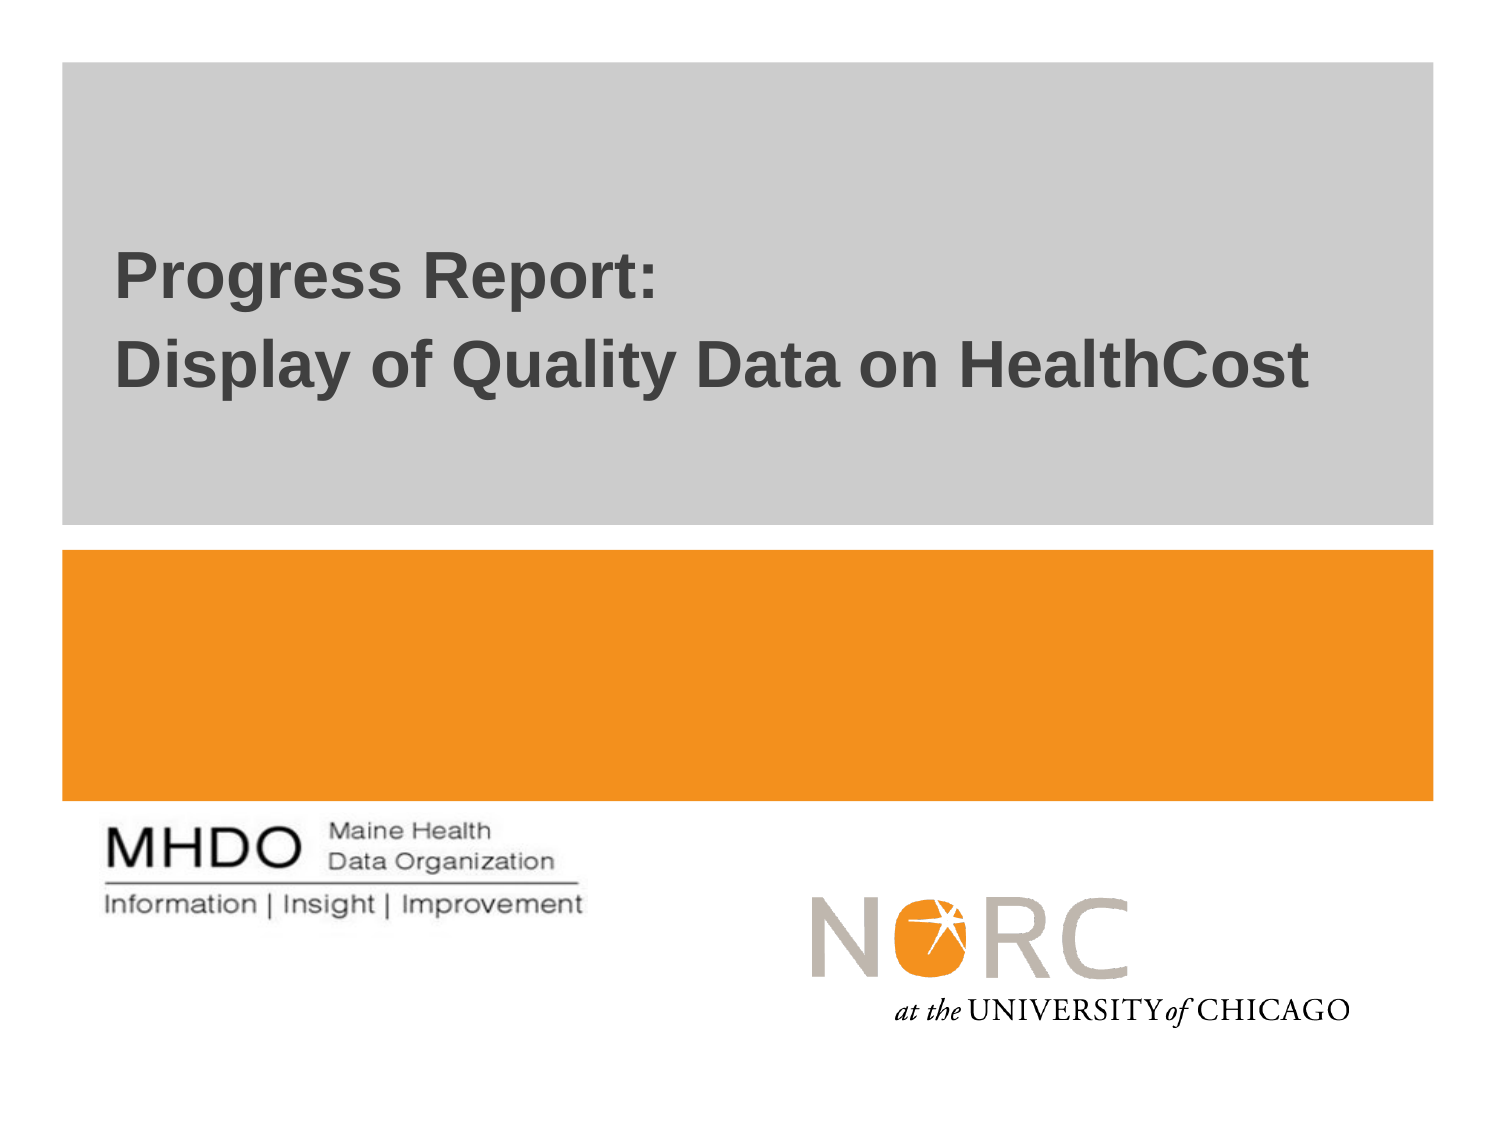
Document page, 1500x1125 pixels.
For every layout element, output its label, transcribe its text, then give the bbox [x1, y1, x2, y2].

picture [812, 897, 1349, 1028]
list Progress Report: Display of Quality Data on HealthCost [99, 87, 1413, 550]
picture [99, 812, 588, 938]
